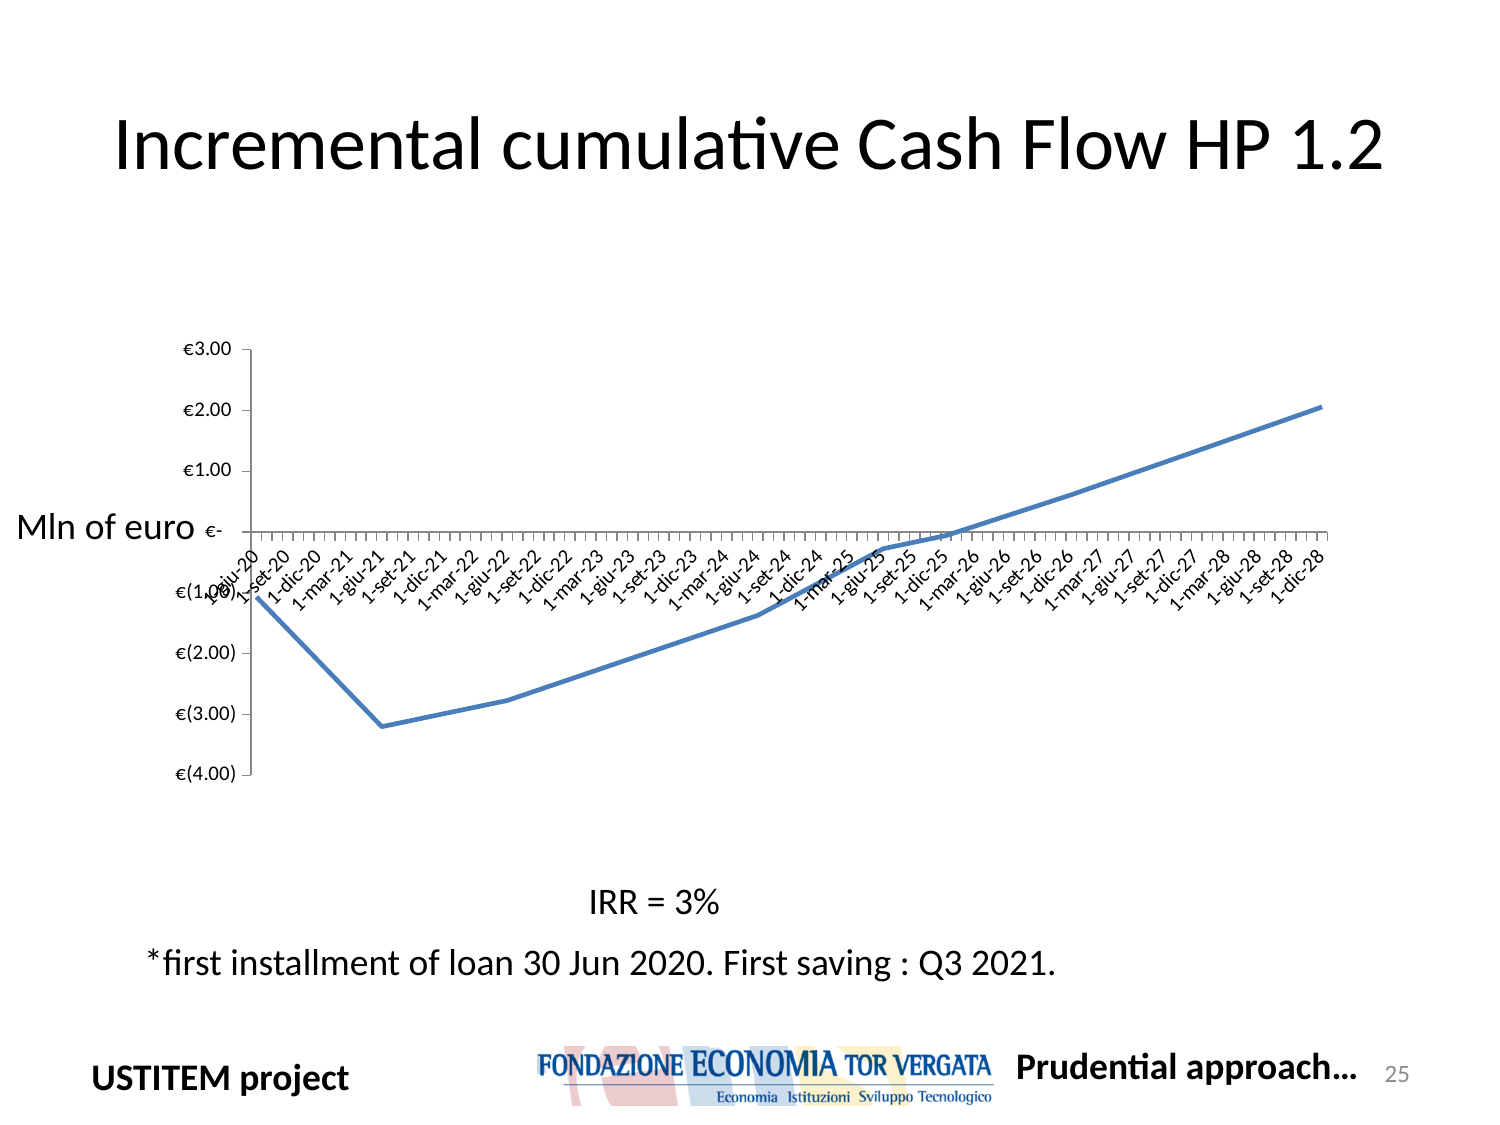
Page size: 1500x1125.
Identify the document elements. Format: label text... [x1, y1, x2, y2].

text_box *first installment of loan 30 Jun 2020. First saving : Q3 2021. [129, 930, 1081, 990]
chart [146, 329, 1354, 796]
slide_number 25 [1074, 1042, 1425, 1103]
text_box IRR = 3% [573, 869, 736, 930]
text_box Prudential approach… [1001, 1034, 1374, 1095]
picture [537, 1046, 995, 1106]
text_box Mln of euro [1, 494, 141, 555]
title Incremental cumulative Cash Flow HP 1.2 [75, 45, 1425, 233]
